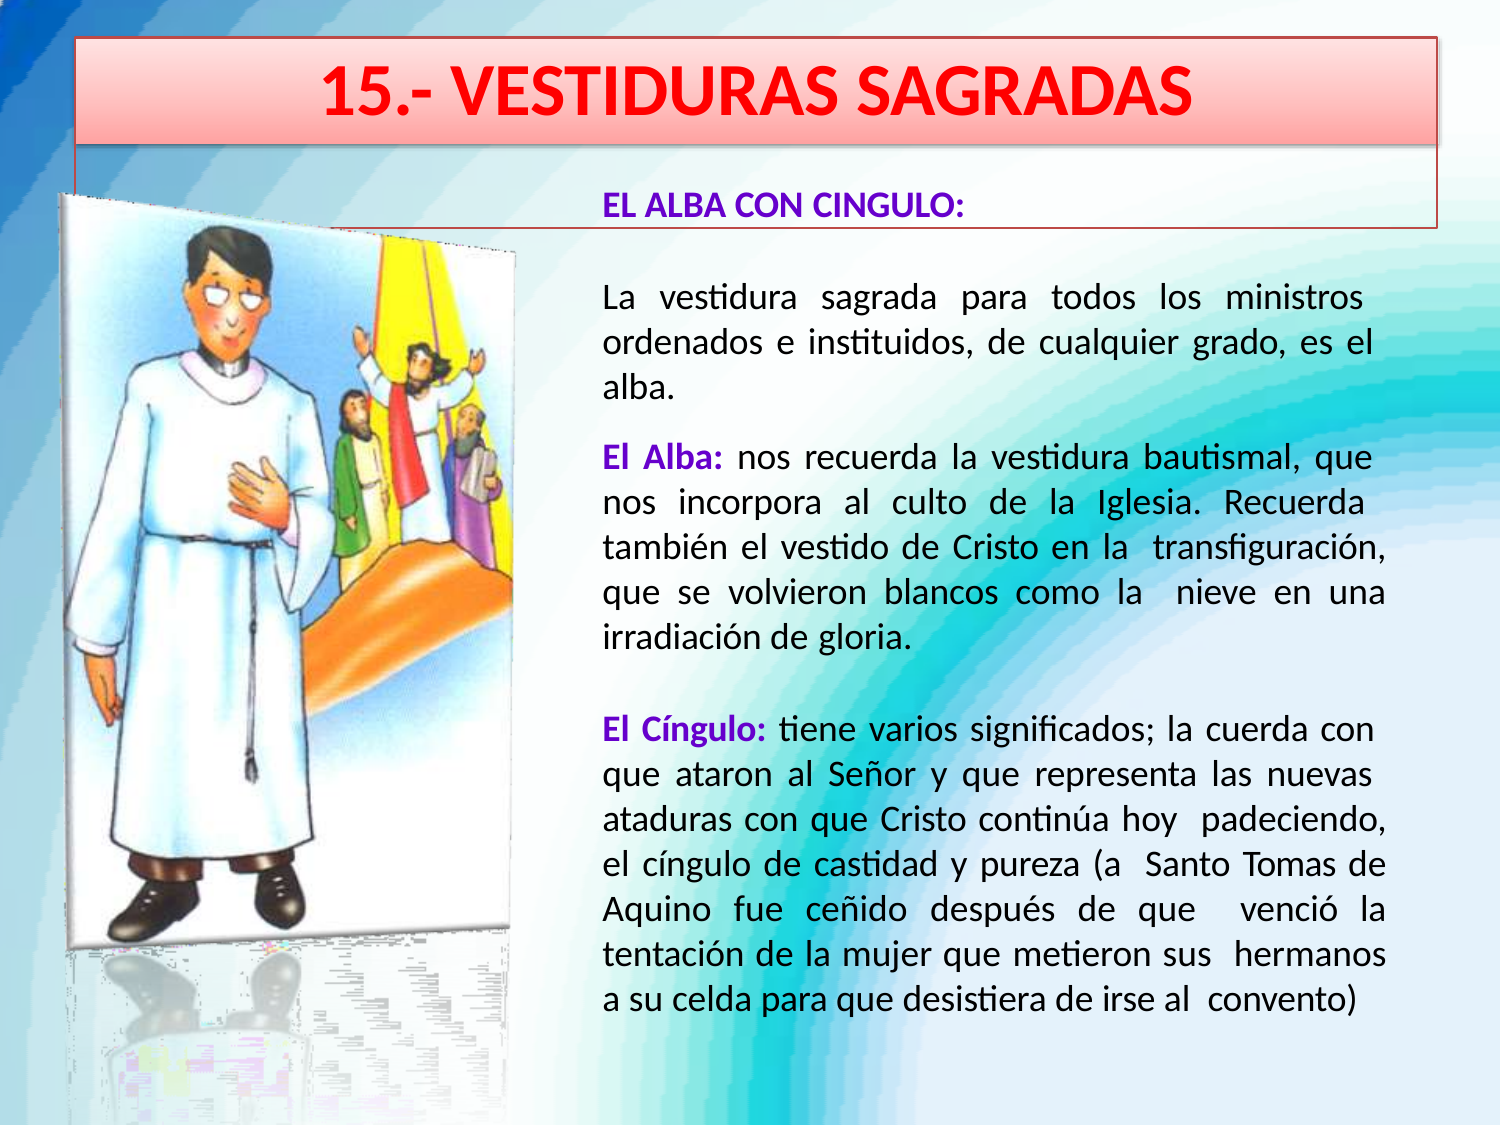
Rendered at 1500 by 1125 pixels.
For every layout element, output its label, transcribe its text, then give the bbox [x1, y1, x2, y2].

text_box EL ALBA CON CINGULO: La vestidura sagrada para todos los ministros ordenados e instituidos, de cualquier grado, es el alba. El Alba: nos recuerda la vestidura bautismal, que nos incorpora al culto de la Iglesia. Recuerda también el vestido de Cristo en la transfiguración, que se volvieron blancos como la nieve en una irradiación de gloria. El Cíngulo: tiene varios significados; la cuerda con que ataron al Señor y que representa las nuevas ataduras con que Cristo continúa hoy padeciendo, el cíngulo de castidad y pureza (a Santo Tomas de Aquino fue ceñido después de que venció la tentación de la mujer que metieron sus hermanos a su celda para que desistiera de irse al convento) [600, 177, 1388, 1019]
text_box [1251, 32, 1446, 155]
picture [0, 0, 1500, 1125]
text_box [261, 18, 1251, 37]
title 15.- VESTIDURAS SAGRADAS [75, 37, 1438, 229]
text_box [39, 171, 539, 1125]
text_box [67, 32, 261, 155]
